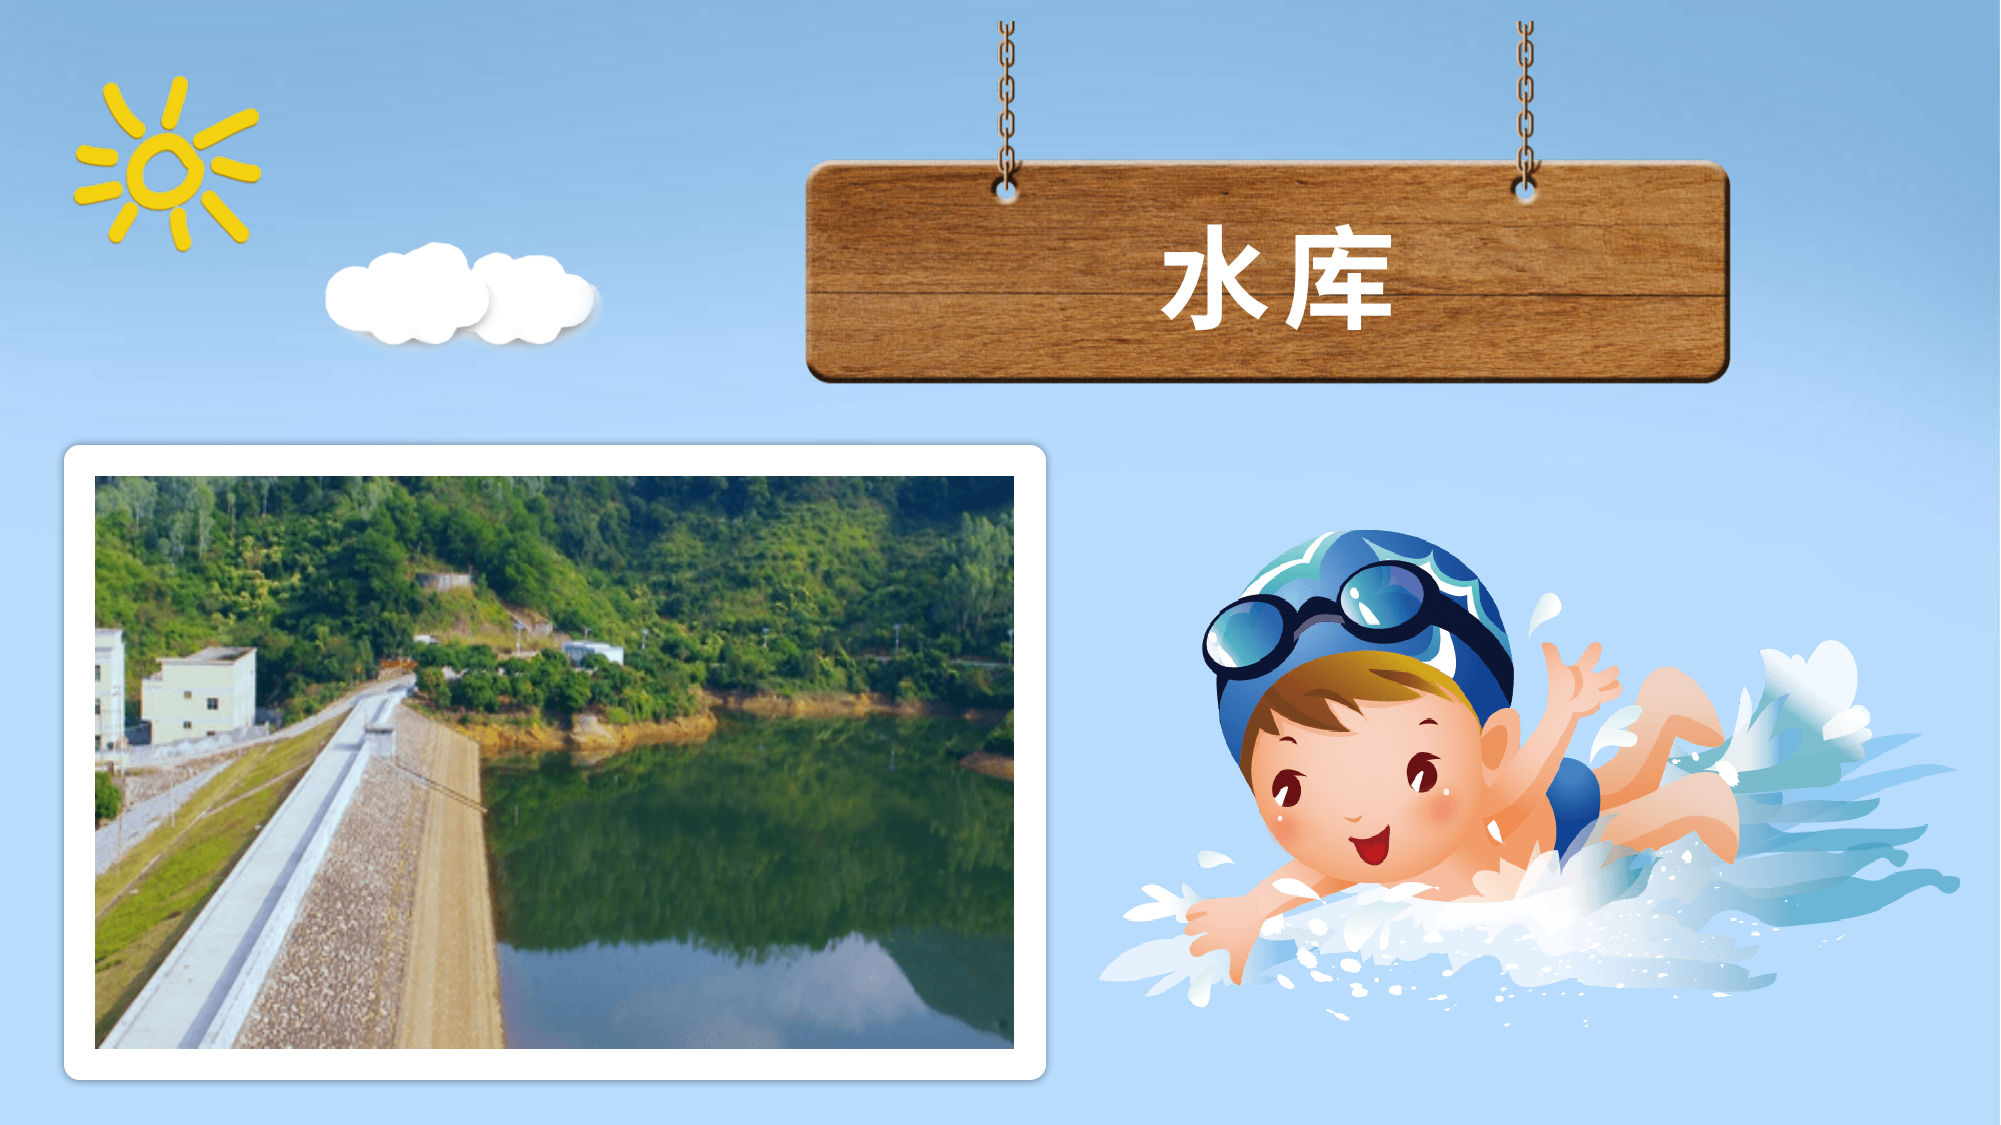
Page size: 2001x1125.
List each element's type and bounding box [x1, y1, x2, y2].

picture [0, 0, 2001, 1125]
text_box [768, 21, 1763, 417]
